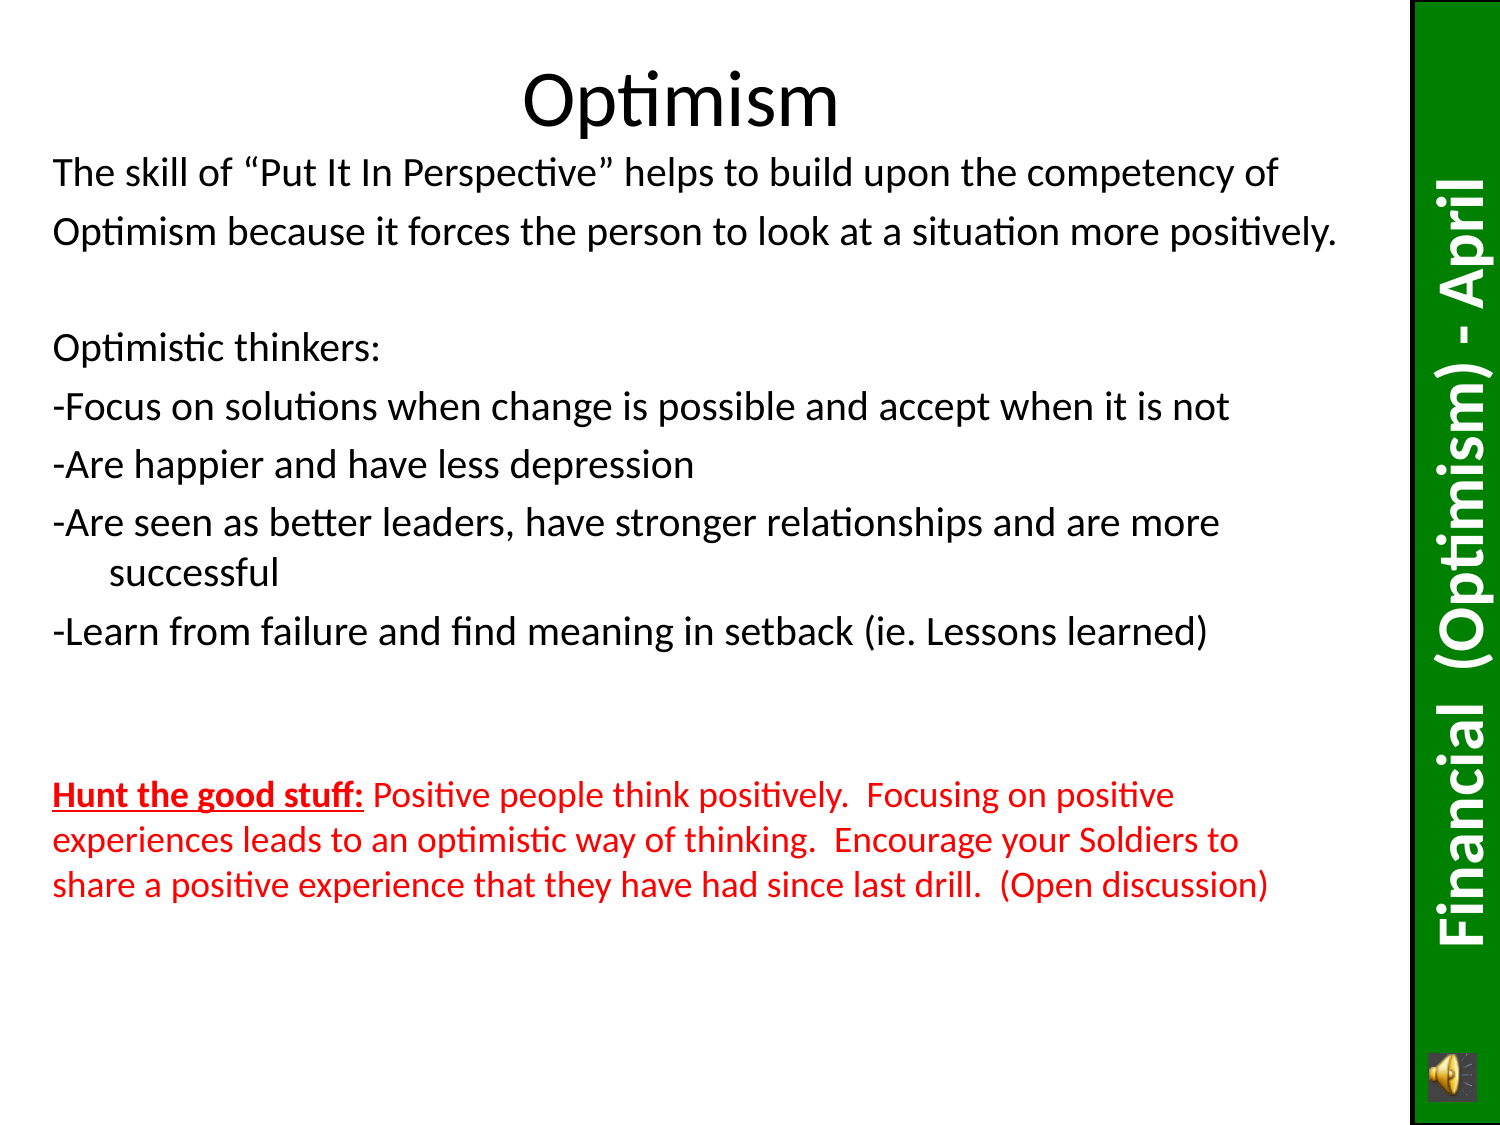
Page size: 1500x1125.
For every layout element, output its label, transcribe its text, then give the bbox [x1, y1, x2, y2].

text_box Hunt the good stuff: Positive people think positively. Focusing on positive experiences leads to an optimistic way of thinking. Encourage your Soldiers to share a positive experience that they have had since last drill. (Open discussion) [37, 762, 1338, 913]
picture [1427, 1052, 1478, 1103]
text_box Financial (Optimism) - April [1410, 0, 1500, 1125]
title Optimism [24, 37, 1375, 150]
list The skill of “Put It In Perspective” helps to build upon the competency of Optimism because it forces the person to look at a situation more positively. Optimistic thinkers: -Focus on solutions when change is possible and accept when it is not -Are happier and have less depression -Are seen as better leaders, have stronger relationships and are more successful -Learn from failure and find meaning in setback (ie. Lessons learned) [37, 137, 1410, 738]
